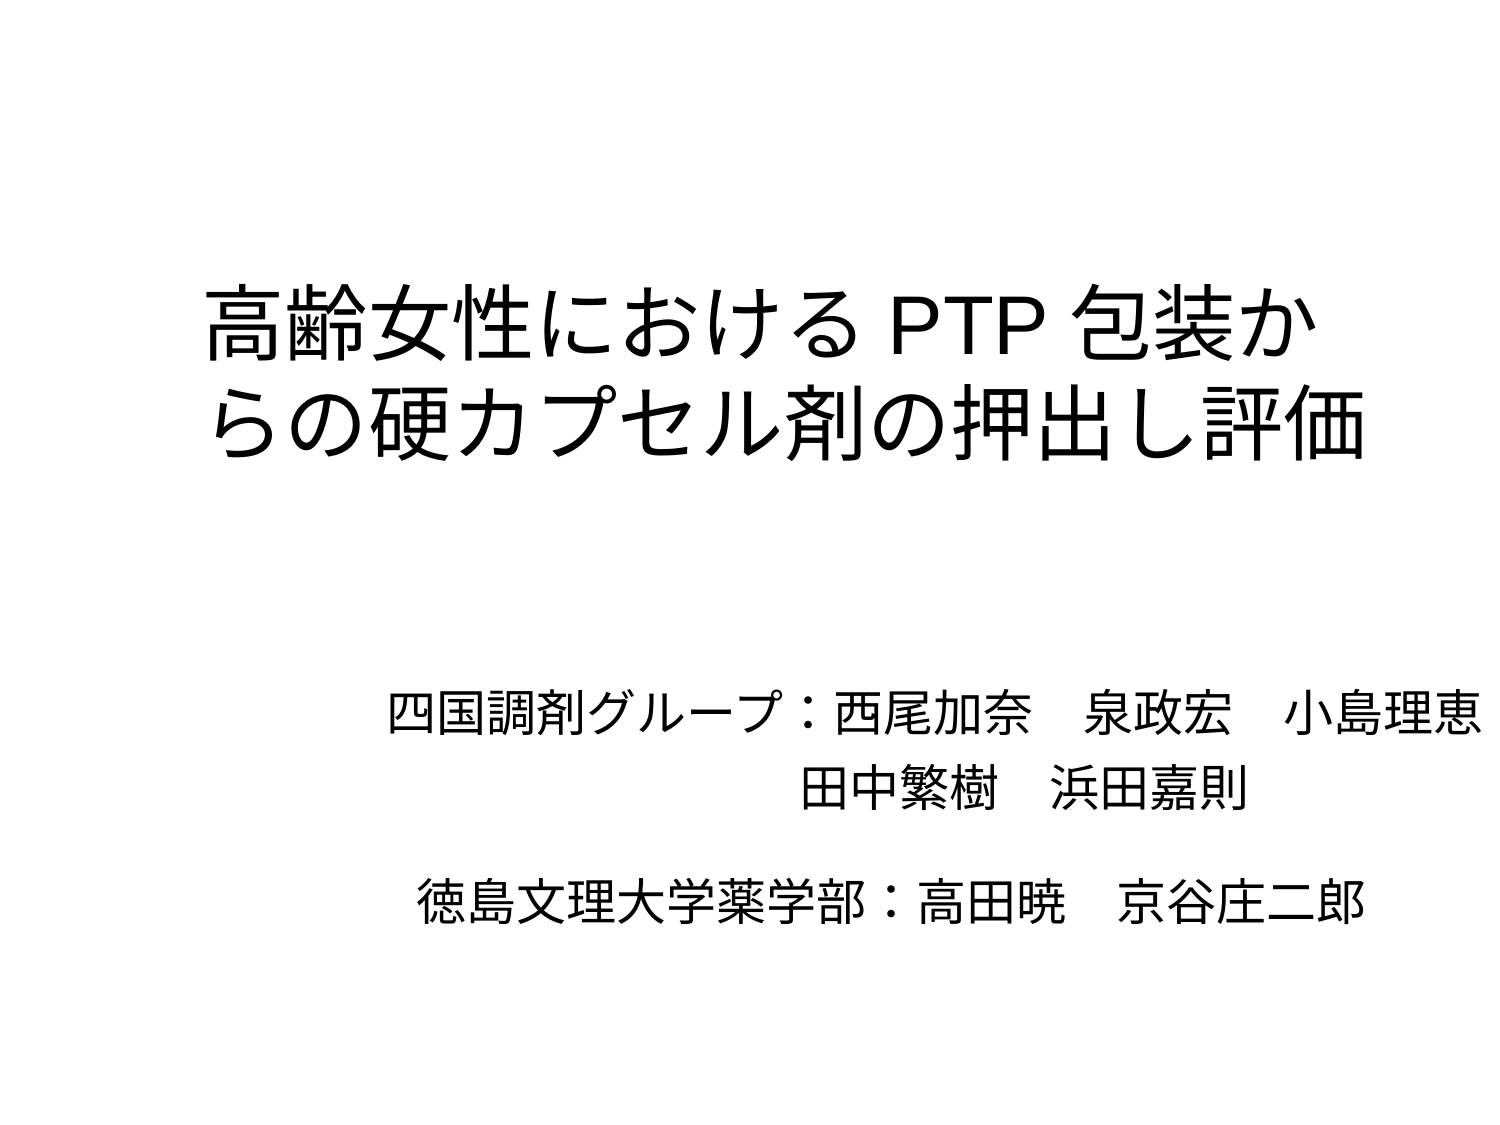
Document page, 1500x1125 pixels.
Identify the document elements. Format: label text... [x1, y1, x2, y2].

text_box 高齢女性におけるPTP包装からの硬カプセル剤の押出し評価 [186, 263, 1383, 479]
text_box 徳島文理大学薬学部：高田暁 京谷庄二郎 [385, 863, 1431, 938]
text_box 田中繁樹 浜田嘉則 [784, 749, 1397, 825]
text_box 四国調剤グループ：西尾加奈 泉政宏 小島理恵 [371, 673, 1500, 749]
